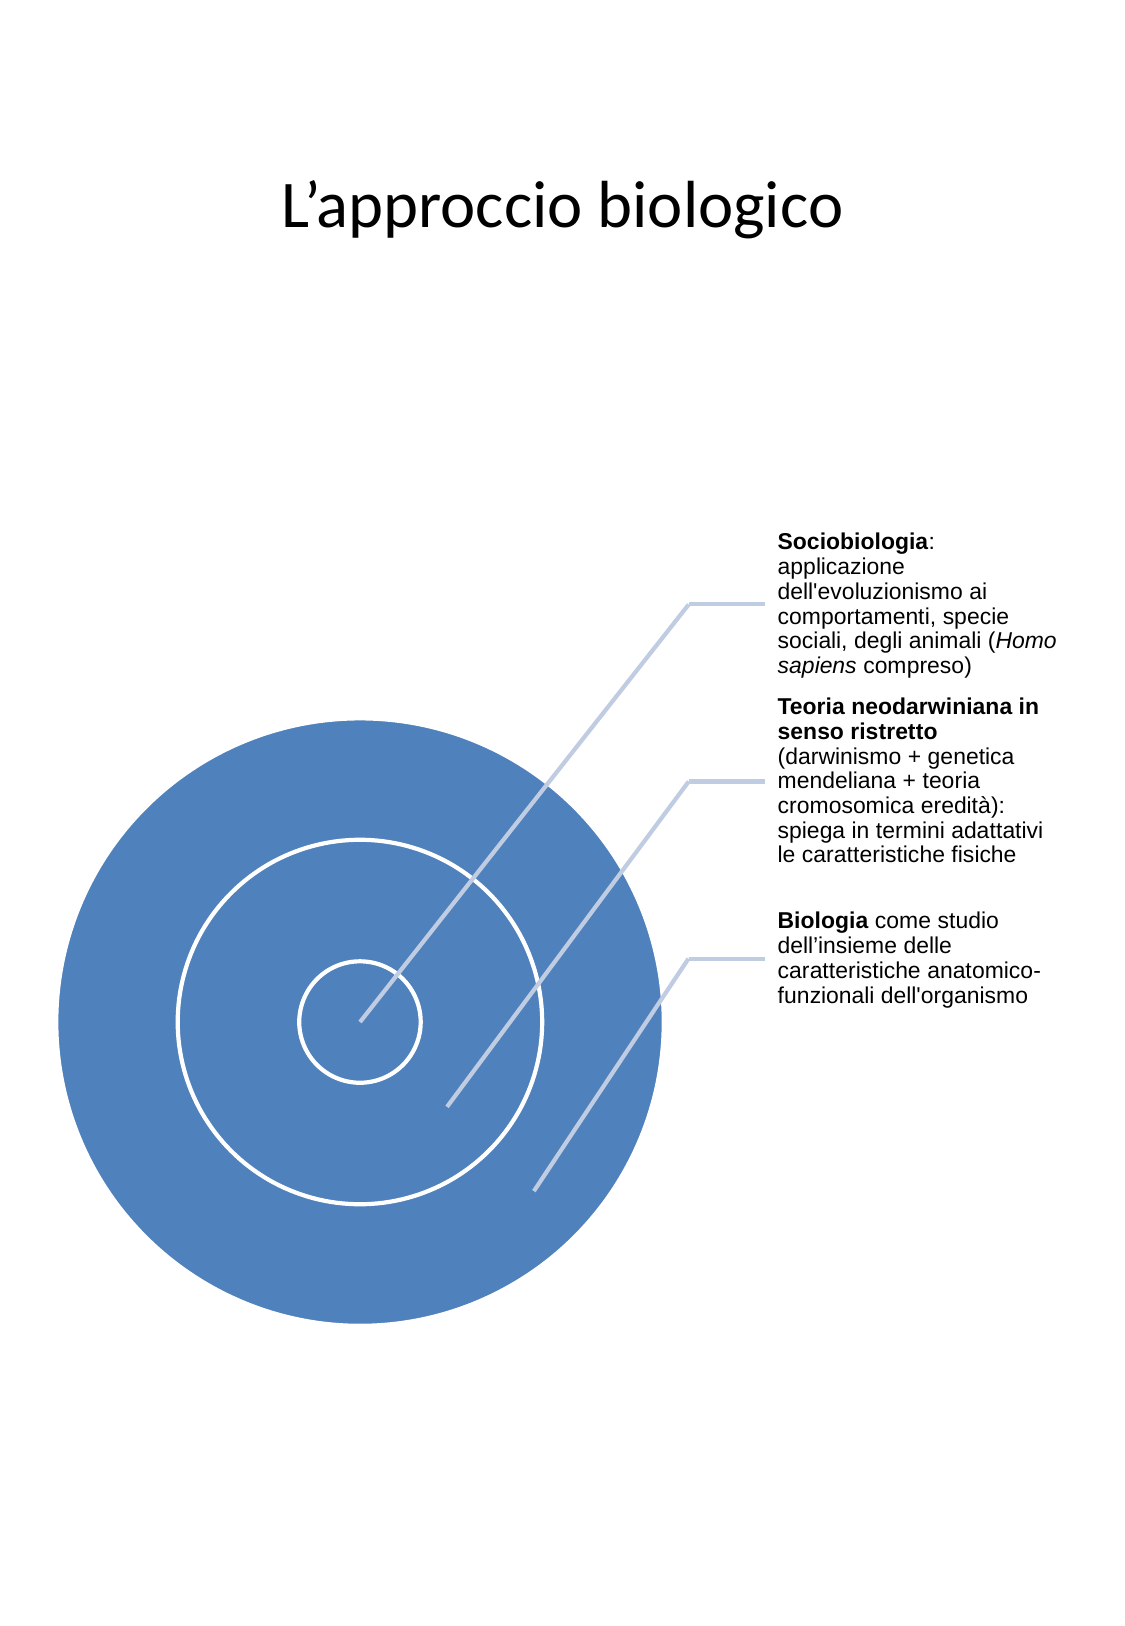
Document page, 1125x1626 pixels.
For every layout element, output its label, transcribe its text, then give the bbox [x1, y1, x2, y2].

title L’approccio biologico [56, 65, 1069, 336]
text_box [56, 515, 1069, 1326]
